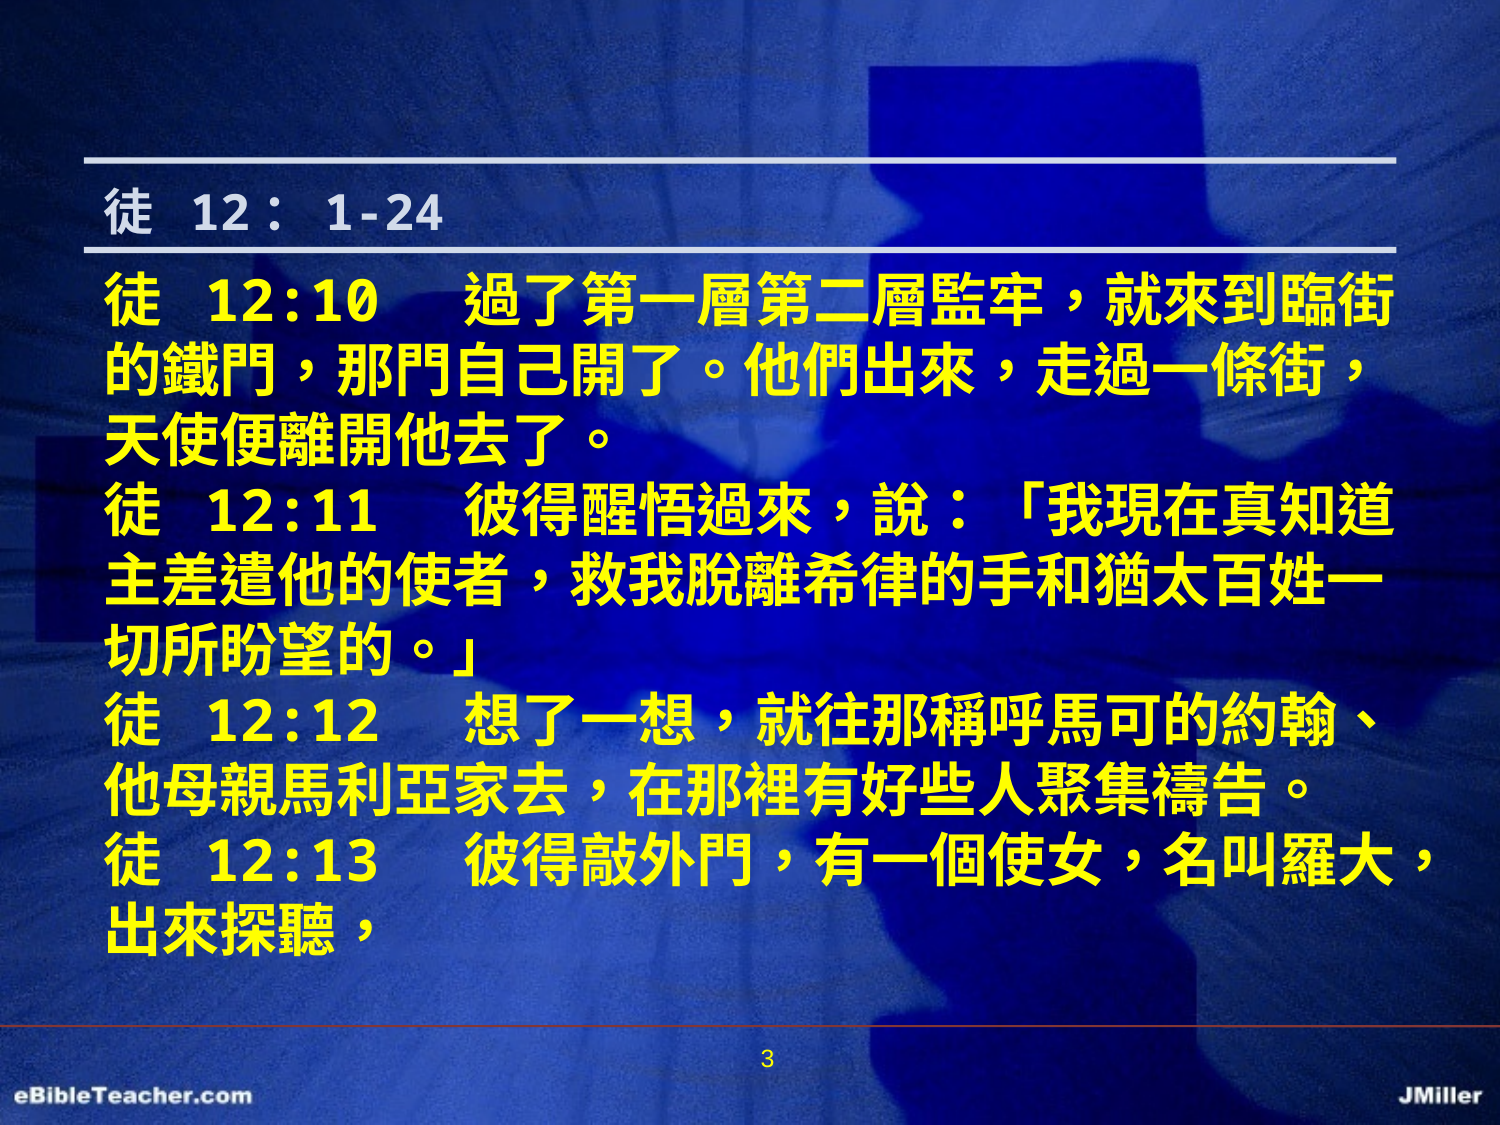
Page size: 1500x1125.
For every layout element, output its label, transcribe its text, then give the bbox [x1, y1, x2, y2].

picture [0, 0, 1500, 1025]
picture [0, 1028, 1500, 1125]
text_box 徒 12:10 過了第一層第二層監牢，就來到臨街的鐵門，那門自己開了。他們出來，走過一條街，天使便離開他去了。 徒 12:11 彼得醒悟過來，說：「我現在真知道主差遣他的使者，救我脫離希律的手和猶太百姓一切所盼望的。」 徒 12:12 想了一想，就往那稱呼馬可的約翰、他母親馬利亞家去，在那裡有好些人聚集禱告。 徒 12:13 彼得敲外門，有一個使女，名叫羅大，出來探聽， [88, 255, 1414, 970]
text_box 徒 12：1-24 [88, 172, 1465, 248]
